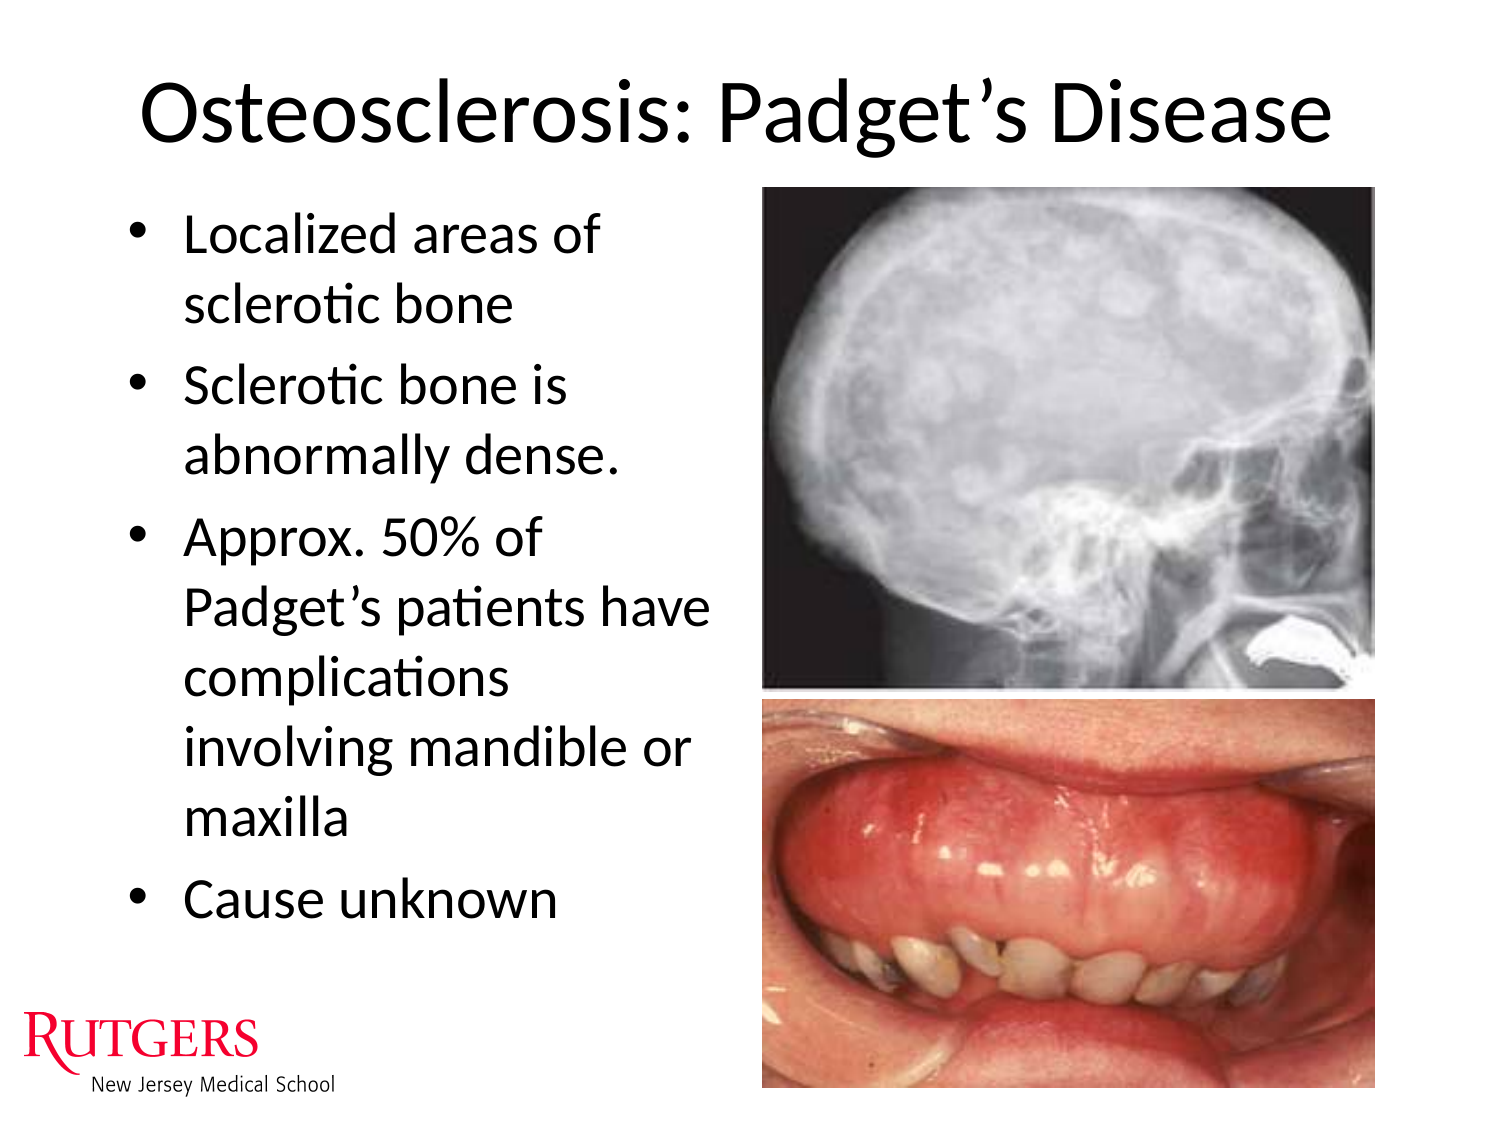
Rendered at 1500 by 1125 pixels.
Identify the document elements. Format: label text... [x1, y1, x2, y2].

picture [24, 1012, 334, 1097]
picture [762, 699, 1376, 1088]
title Osteosclerosis: Padget’s Disease [99, 37, 1375, 175]
list Localized areas of sclerotic bone Sclerotic bone is abnormally dense. Approx. 50% of Padget’s patients have complications involving mandible or maxilla Cause unknown [112, 187, 738, 1000]
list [762, 187, 1376, 692]
